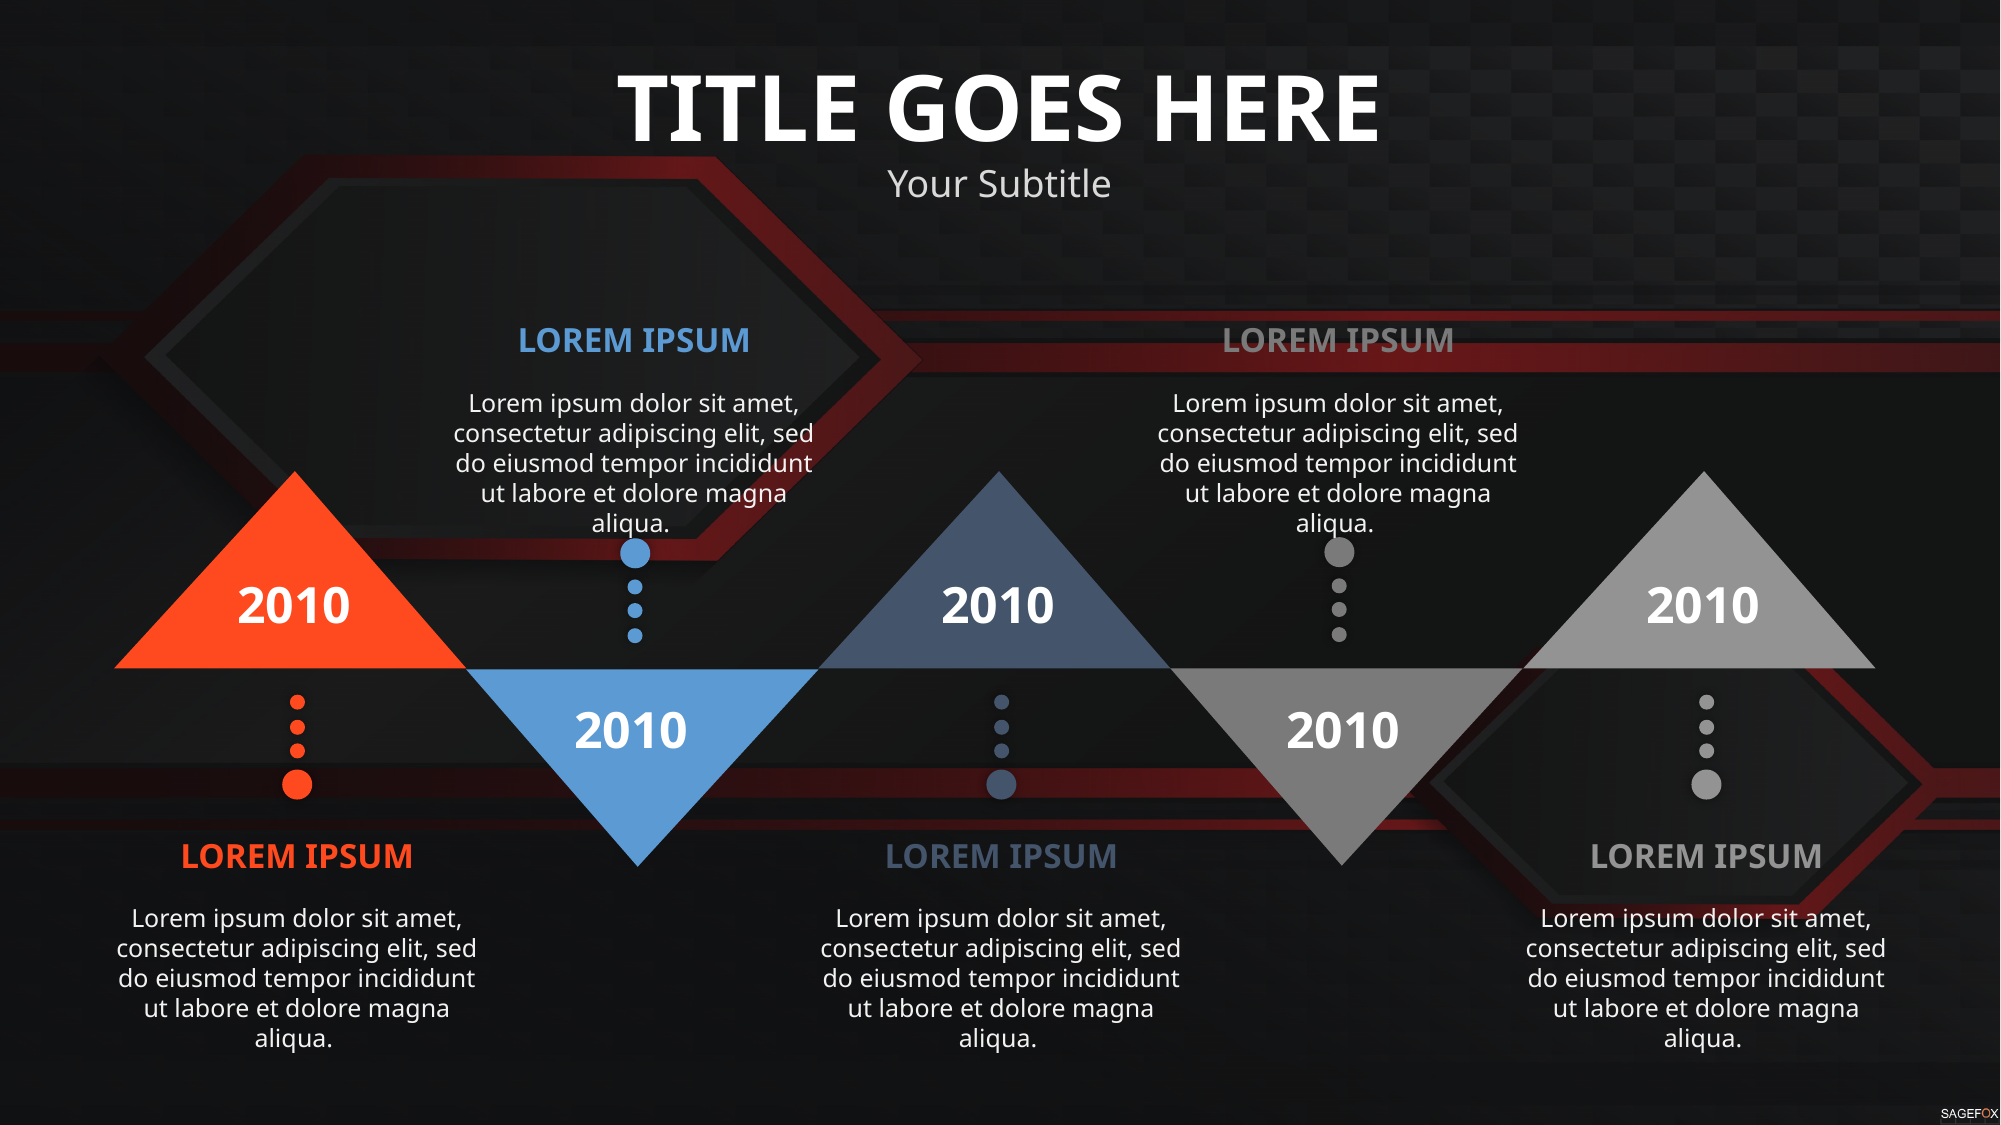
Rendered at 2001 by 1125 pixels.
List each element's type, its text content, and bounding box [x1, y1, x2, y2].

text_box [1330, 600, 1348, 619]
text_box [281, 768, 314, 801]
text_box LOREM IPSUM Lorem ipsum dolor sit amet, consectetur adipiscing elit, sed do eiusmod tempor incididunt ut labore et dolore magna aliqua. [94, 827, 500, 1061]
text_box [1698, 718, 1716, 736]
text_box LOREM IPSUM Lorem ipsum dolor sit amet, consectetur adipiscing elit, sed do eiusmod tempor incididunt ut labore et dolore magna aliqua. [1135, 312, 1541, 545]
text_box [288, 693, 307, 711]
text_box [619, 545, 652, 570]
text_box LOREM IPSUM Lorem ipsum dolor sit amet, consectetur adipiscing elit, sed do eiusmod tempor incididunt ut labore et dolore magna aliqua. [1503, 827, 1909, 1061]
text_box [1170, 668, 1523, 866]
picture [0, 0, 2001, 1125]
text_box [288, 742, 307, 760]
text_box [993, 693, 1011, 711]
text_box [626, 627, 644, 645]
text_box [1698, 742, 1716, 760]
text_box LOREM IPSUM Lorem ipsum dolor sit amet, consectetur adipiscing elit, sed do eiusmod tempor incididunt ut labore et dolore magna aliqua. [431, 312, 837, 545]
text_box LOREM IPSUM Lorem ipsum dolor sit amet, consectetur adipiscing elit, sed do eiusmod tempor incididunt ut labore et dolore magna aliqua. [798, 827, 1204, 1061]
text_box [113, 471, 467, 669]
text_box [993, 718, 1011, 736]
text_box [1523, 471, 1876, 669]
text_box [626, 578, 644, 596]
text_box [818, 471, 1171, 669]
text_box [985, 768, 1018, 801]
text_box [626, 602, 644, 620]
text_box TITLE GOES HERE Your Subtitle [548, 42, 1452, 212]
text_box [1690, 768, 1723, 801]
text_box [1330, 577, 1348, 595]
text_box [1330, 626, 1348, 644]
text_box [288, 718, 307, 736]
text_box [1698, 693, 1716, 711]
text_box [993, 742, 1011, 760]
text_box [466, 669, 819, 867]
text_box [1323, 545, 1356, 569]
